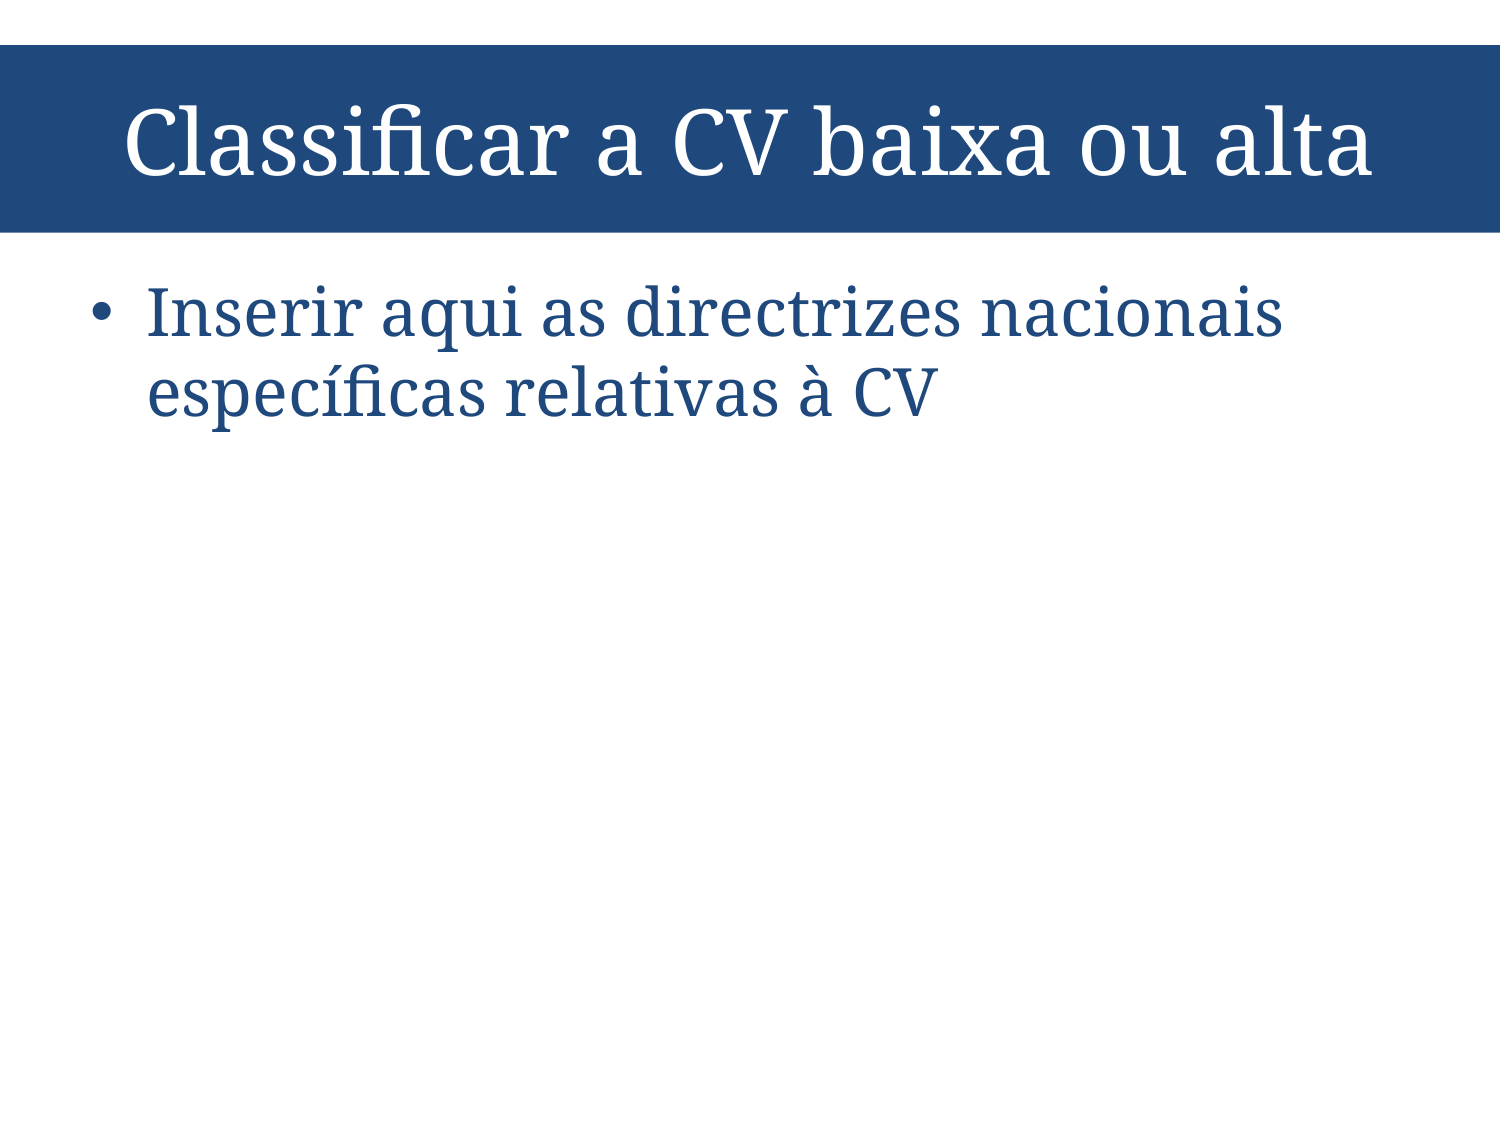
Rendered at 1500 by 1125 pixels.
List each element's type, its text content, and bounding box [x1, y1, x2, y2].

list Inserir aqui as directrizes nacionais específicas relativas à CV [75, 262, 1425, 1005]
title Classificar a CV baixa ou alta [0, 45, 1500, 233]
